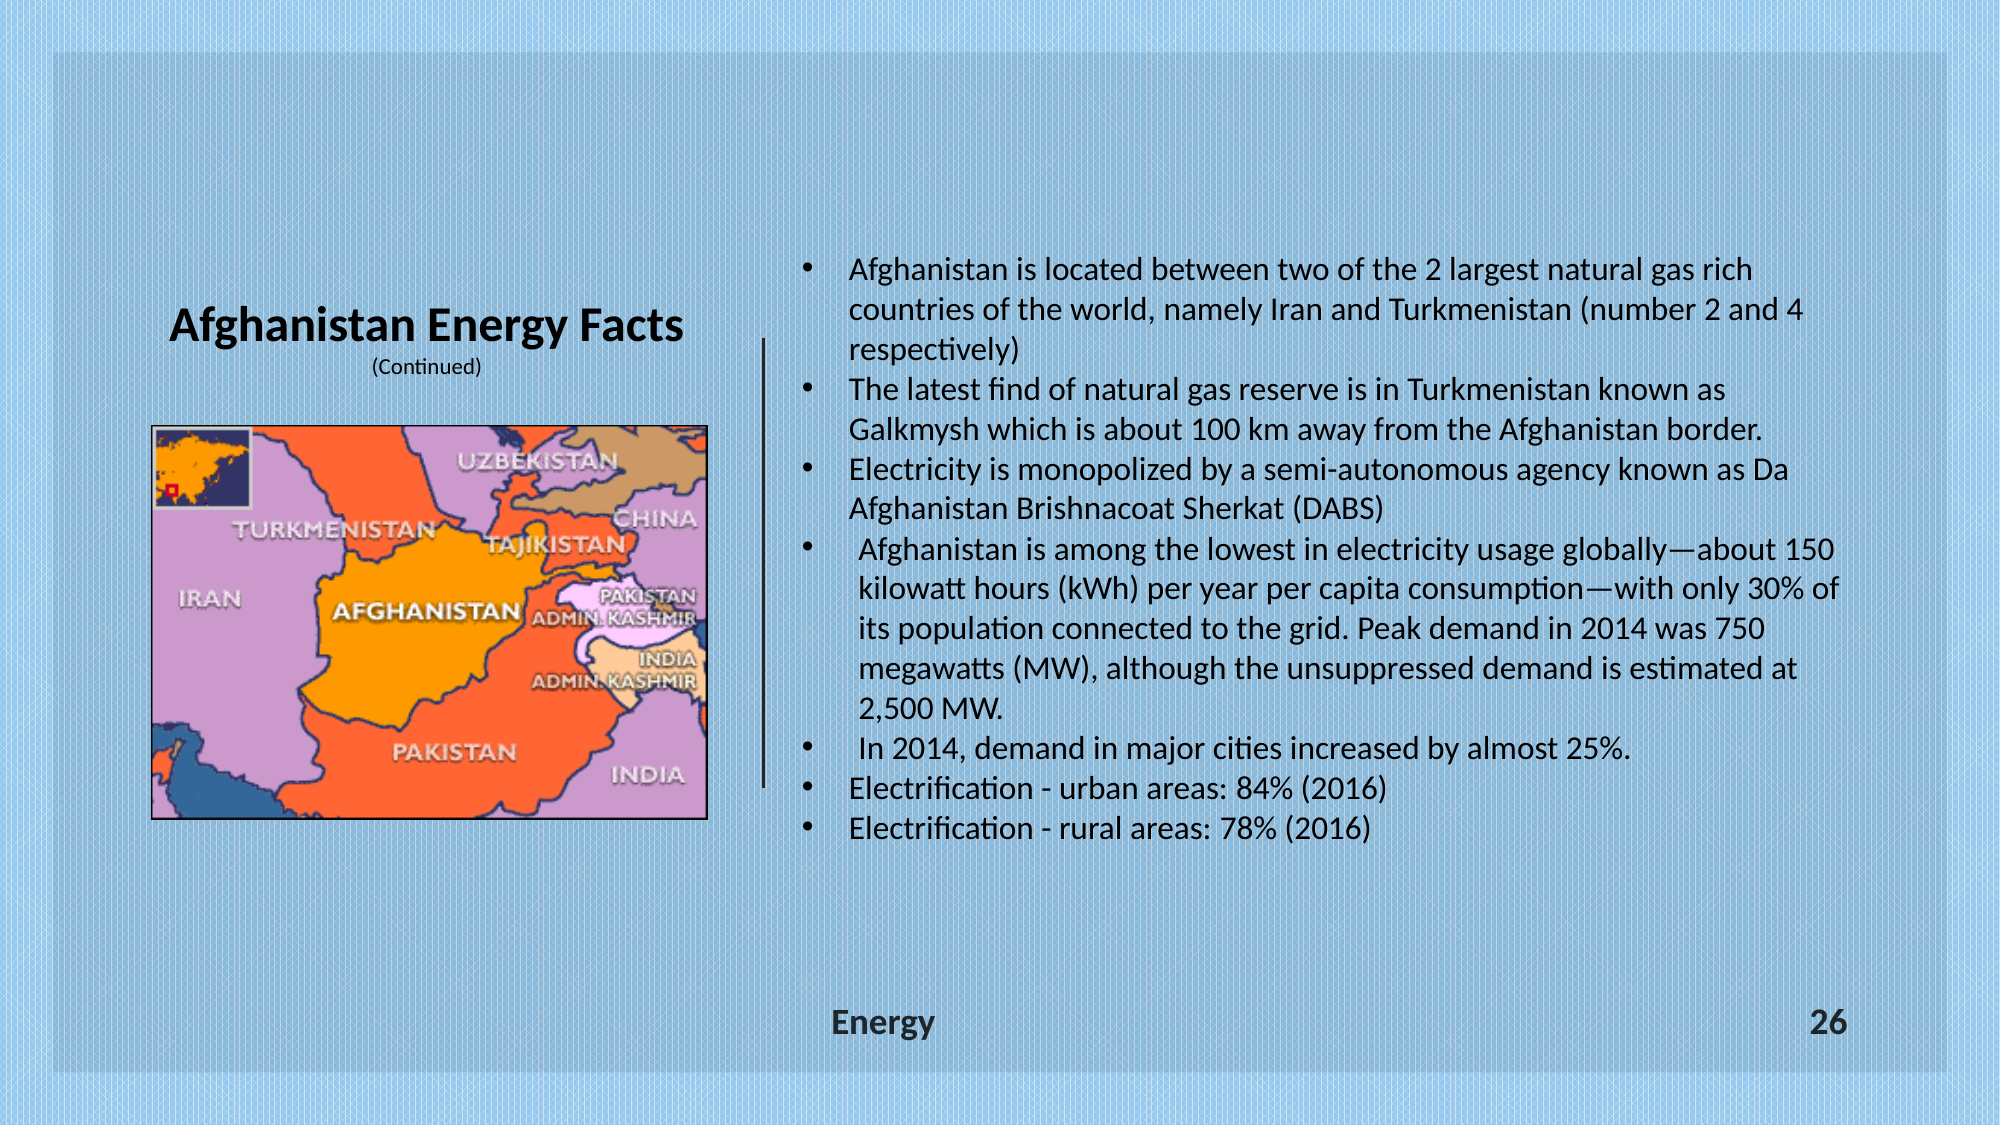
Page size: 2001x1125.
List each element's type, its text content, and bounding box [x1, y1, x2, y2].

text_box Afghanistan is located between two of the 2 largest natural gas rich countries of the world, namely Iran and Turkmenistan (number 2 and 4 respectively) The latest find of natural gas reserve is in Turkmenistan known as Galkmysh which is about 100 km away from the Afghanistan border. Electricity is monopolized by a semi-autonomous agency known as Da Afghanistan Brishnacoat Sherkat (DABS) Afghanistan is among the lowest in electricity usage globally—about 150 kilowatt hours (kWh) per year per capita consumption—with only 30% of its population connected to the grid. Peak demand in 2014 was 750 megawatts (MW), although the unsuppressed demand is estimated at 2,500 MW. In 2014, demand in major cities increased by almost 25%. Electrification - urban areas: 84% (2016) Electrification - rural areas: 78% (2016) [787, 239, 1863, 854]
footer Energy [816, 989, 1680, 1050]
picture [151, 425, 708, 820]
slide_number 26 [1734, 989, 1863, 1050]
text_box [52, 51, 1948, 1073]
text_box Afghanistan Energy Facts (Continued) [154, 284, 700, 387]
